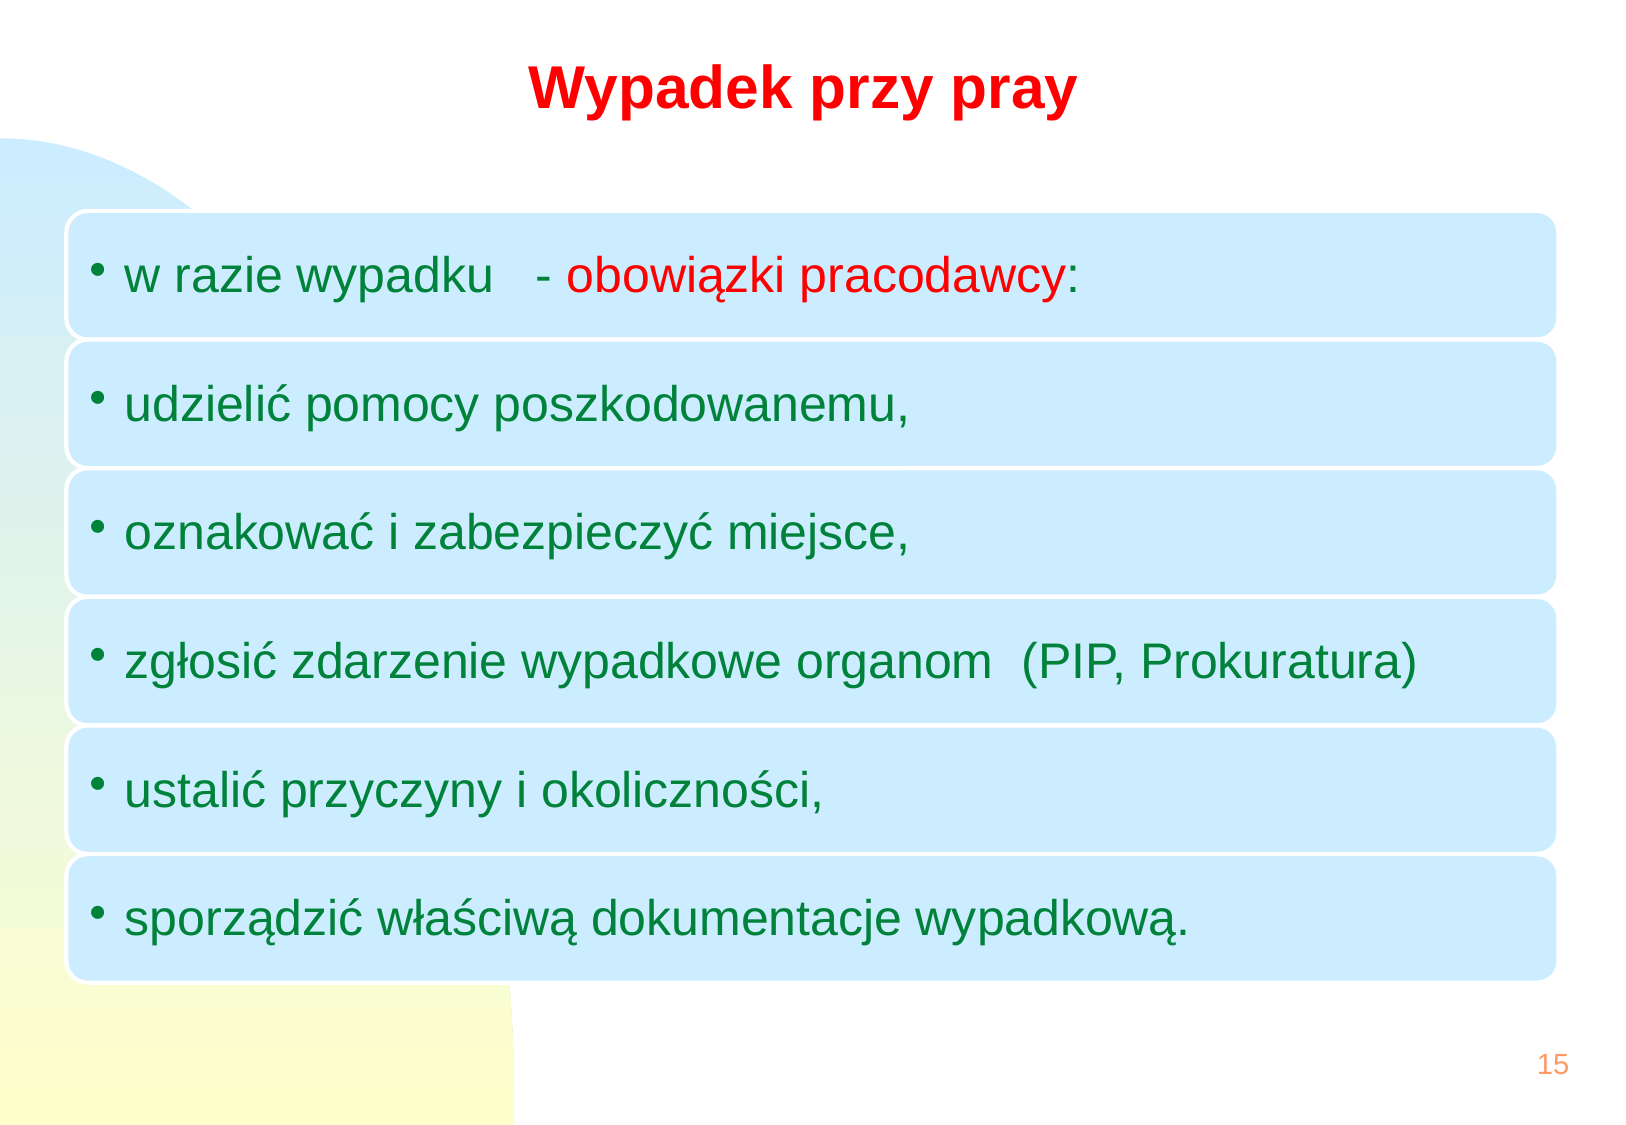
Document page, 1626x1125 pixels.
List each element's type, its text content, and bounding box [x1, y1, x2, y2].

title Wypadek przy pray [80, 0, 1544, 188]
slide_number 15 [1245, 1024, 1585, 1101]
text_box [66, 210, 1559, 983]
